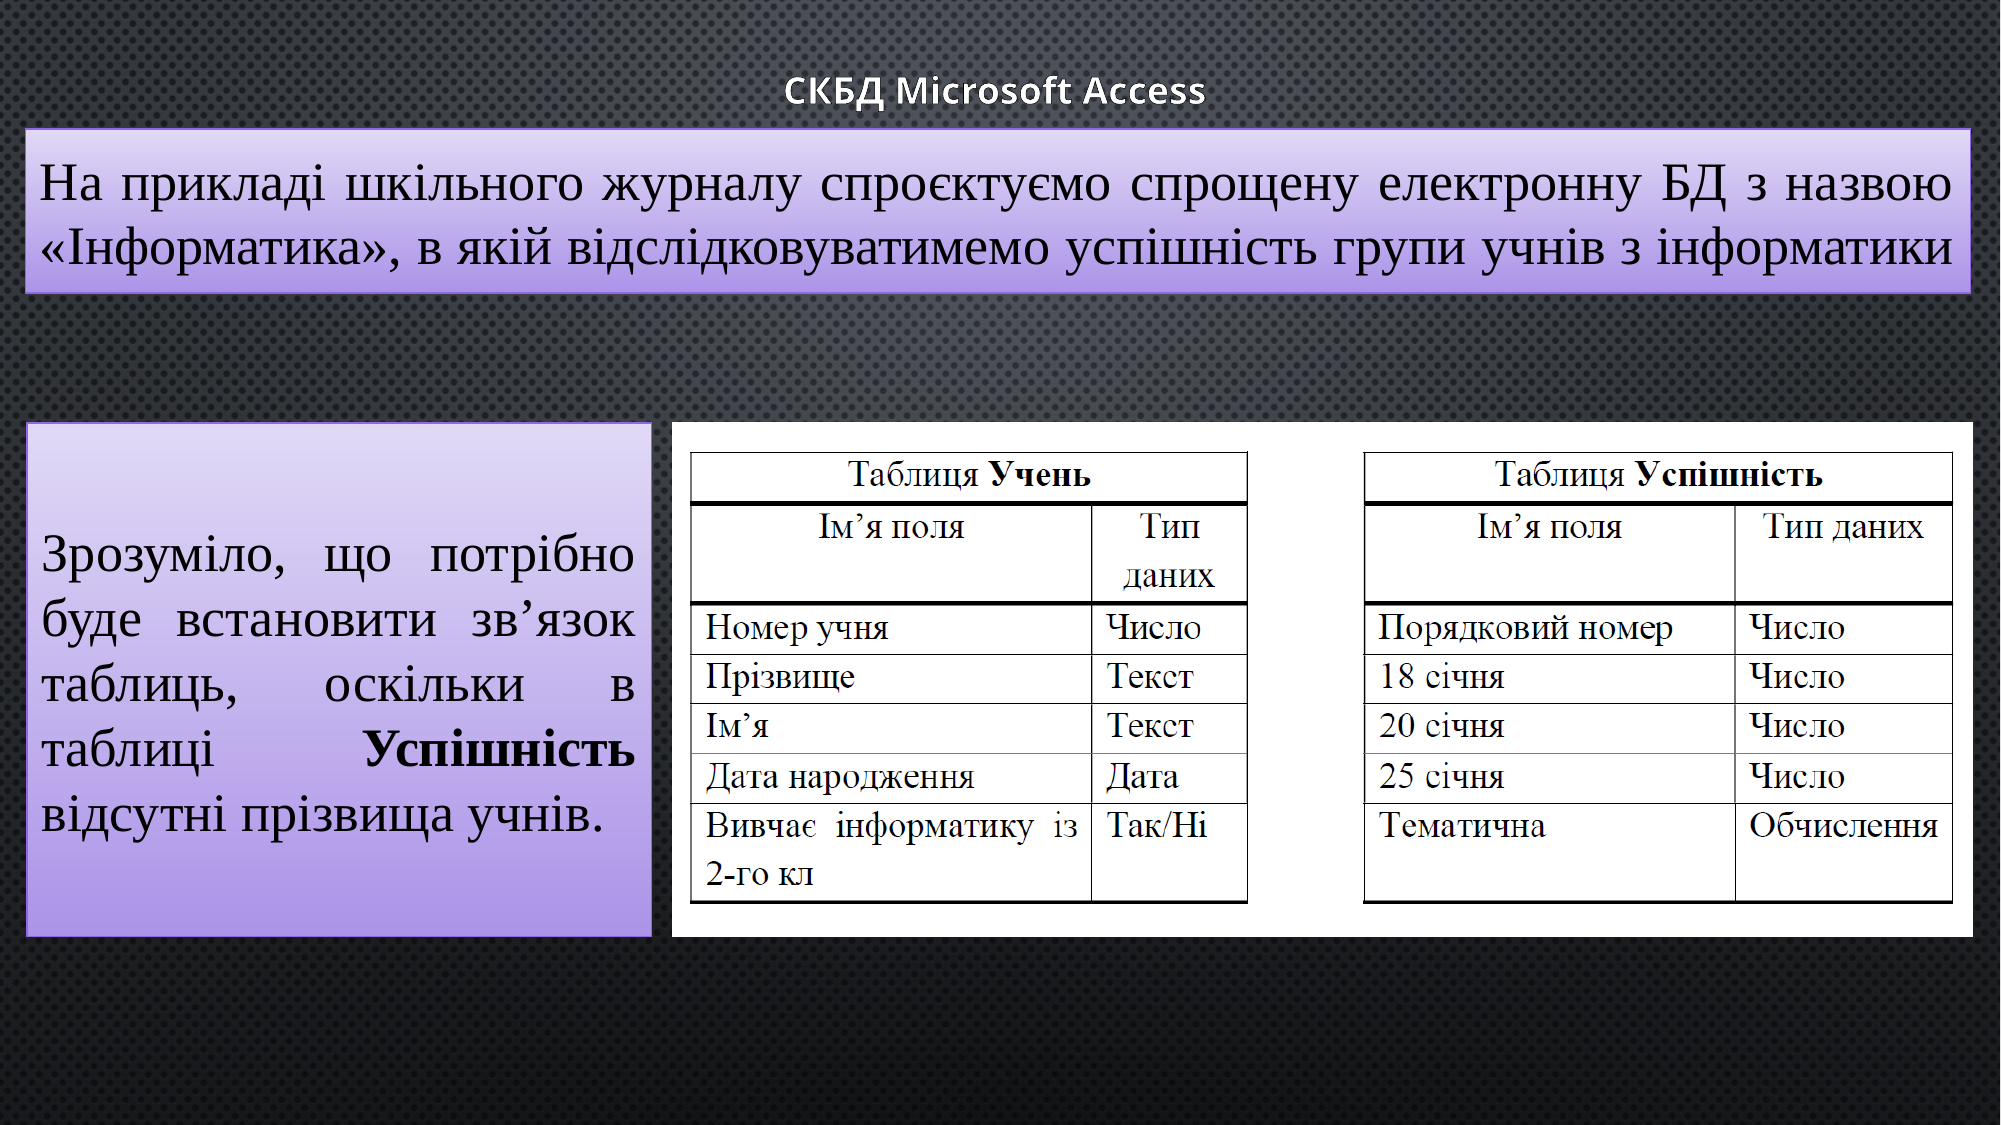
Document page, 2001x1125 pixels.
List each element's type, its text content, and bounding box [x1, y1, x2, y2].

title СКБД Microsoft Access [187, 58, 1813, 128]
text_box Зрозуміло, що потрібно буде встановити зв’язок таблиць, оскільки в таблиці Успішність відсутні прізвища учнів. [26, 422, 652, 937]
text_box На прикладі шкільного журналу спроєктуємо спрощену електронну БД з назвою «Інформатика», в якій відслідковуватимемо успішність групи учнів з інформатики [25, 128, 1971, 294]
picture [671, 422, 1974, 937]
